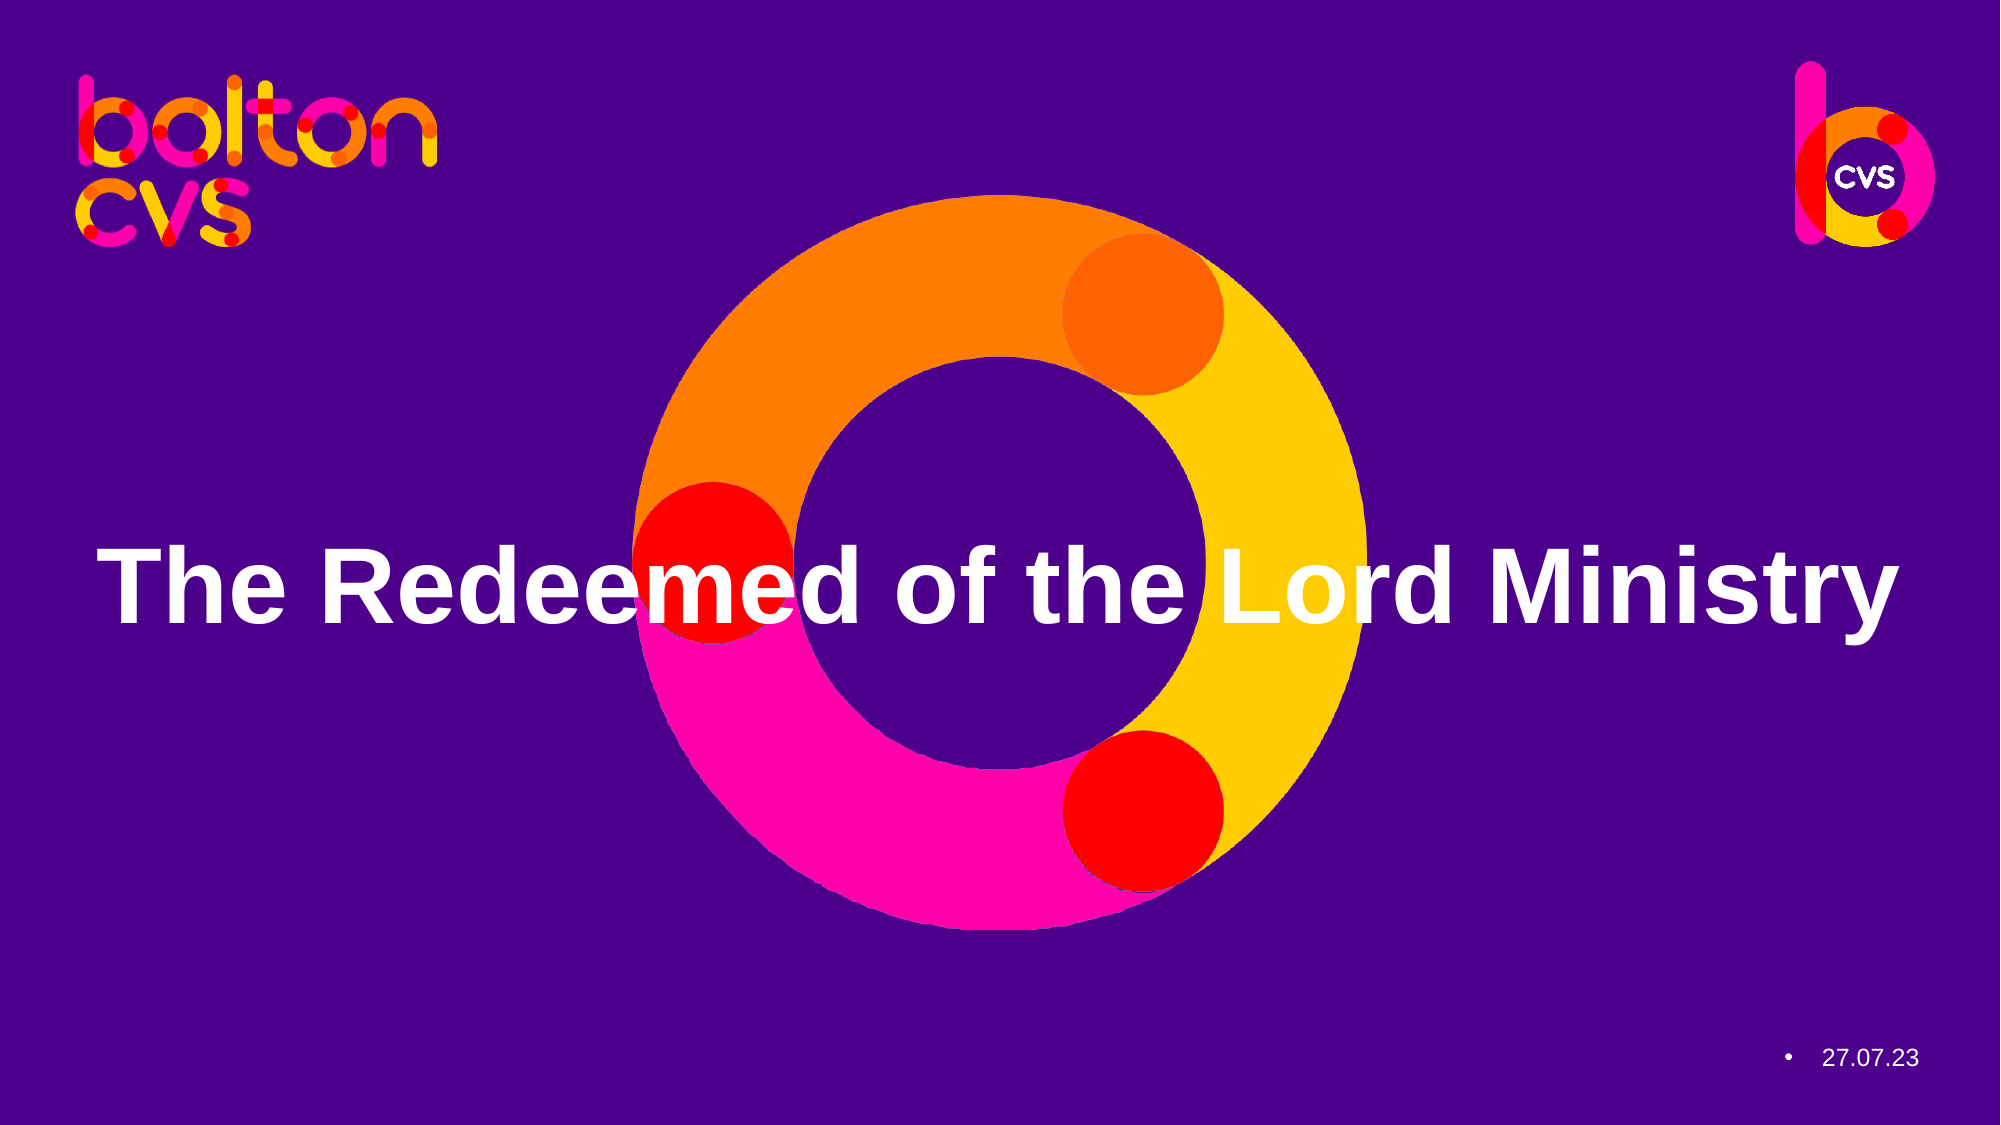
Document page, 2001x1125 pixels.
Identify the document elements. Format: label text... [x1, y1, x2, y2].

list The Redeemed of the Lord Ministry [62, 516, 1938, 689]
picture [632, 195, 1367, 516]
list 27.07.23 [1459, 1037, 1935, 1100]
picture [1795, 61, 1935, 247]
picture [632, 689, 1367, 930]
picture [75, 74, 437, 247]
